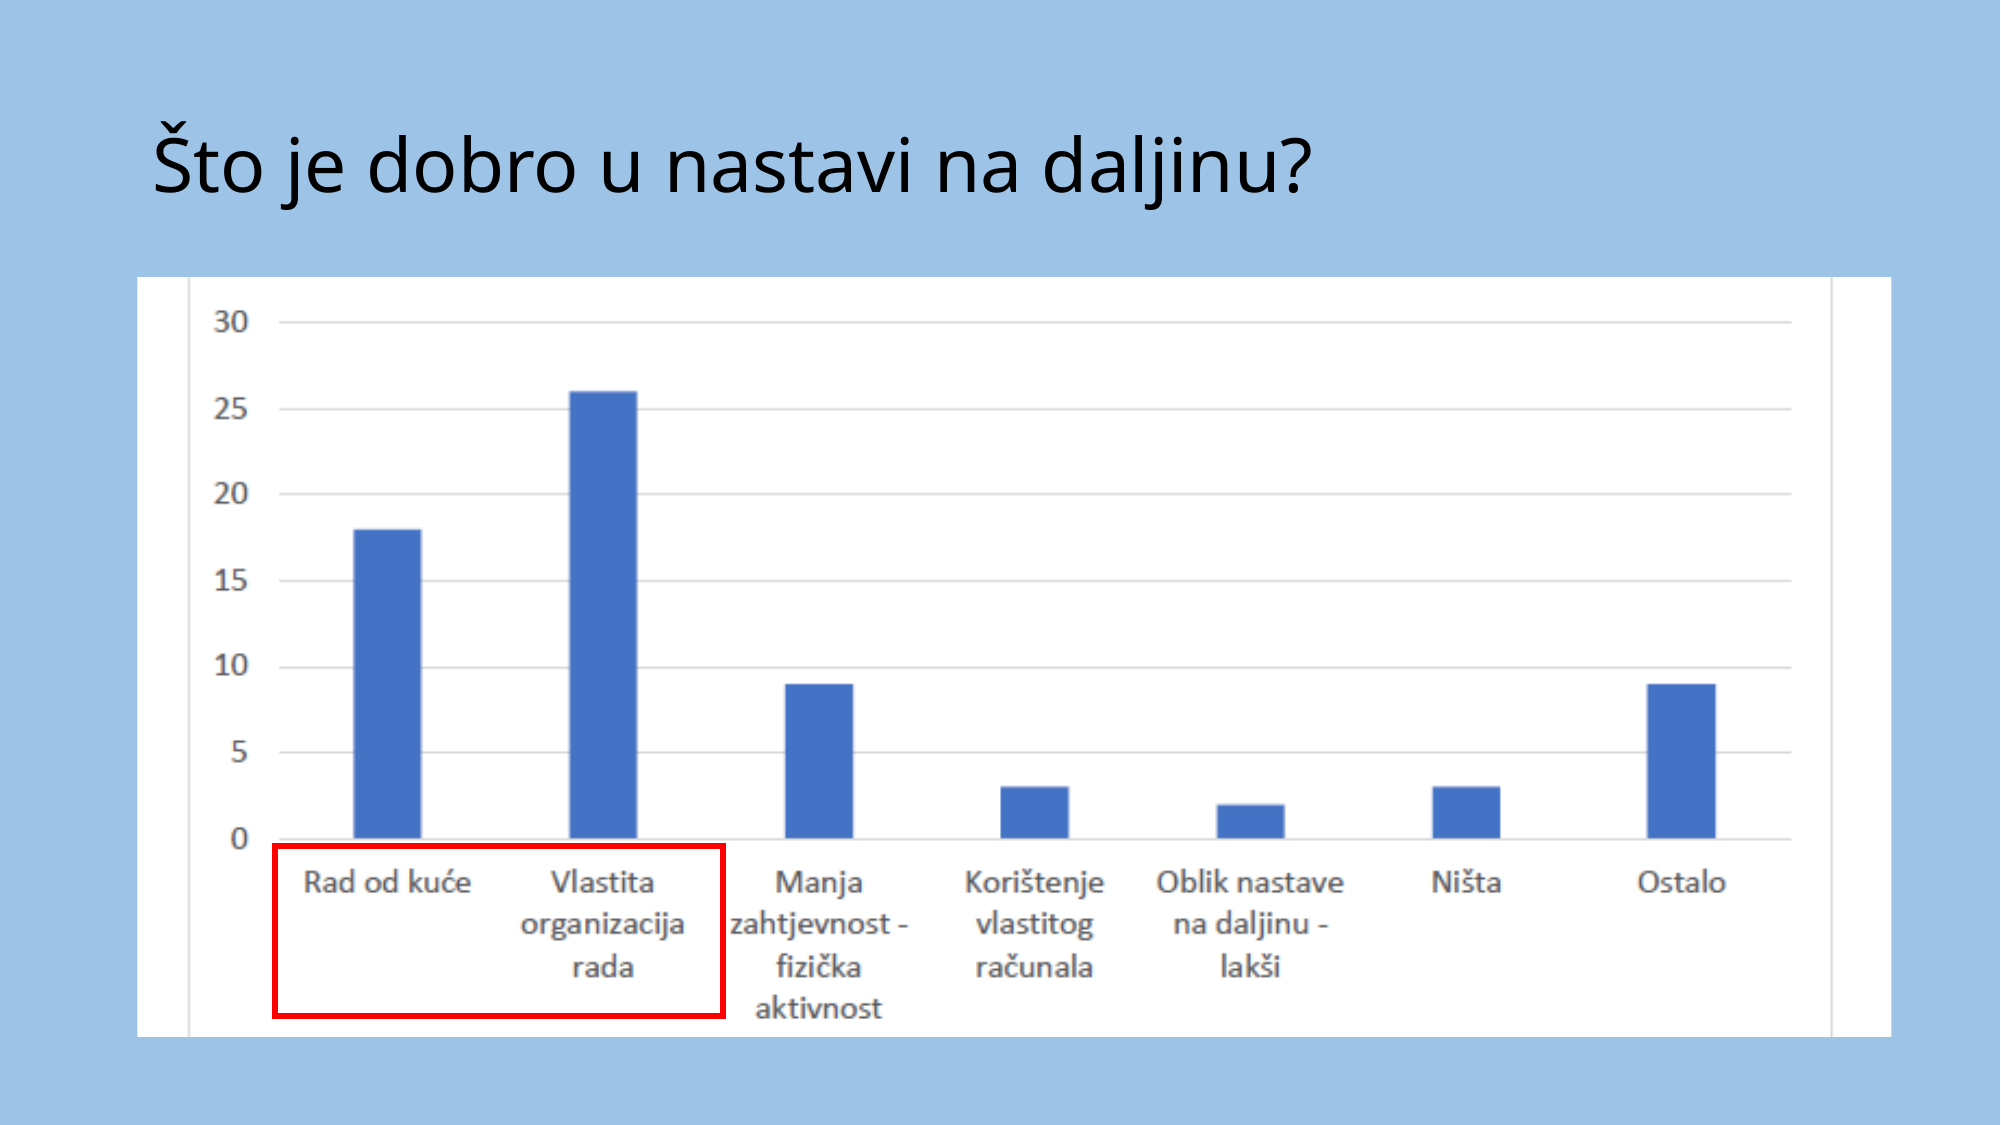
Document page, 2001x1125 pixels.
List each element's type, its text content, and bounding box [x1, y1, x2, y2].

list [137, 277, 1892, 1037]
title Što je dobro u nastavi na daljinu? [137, 59, 1863, 277]
